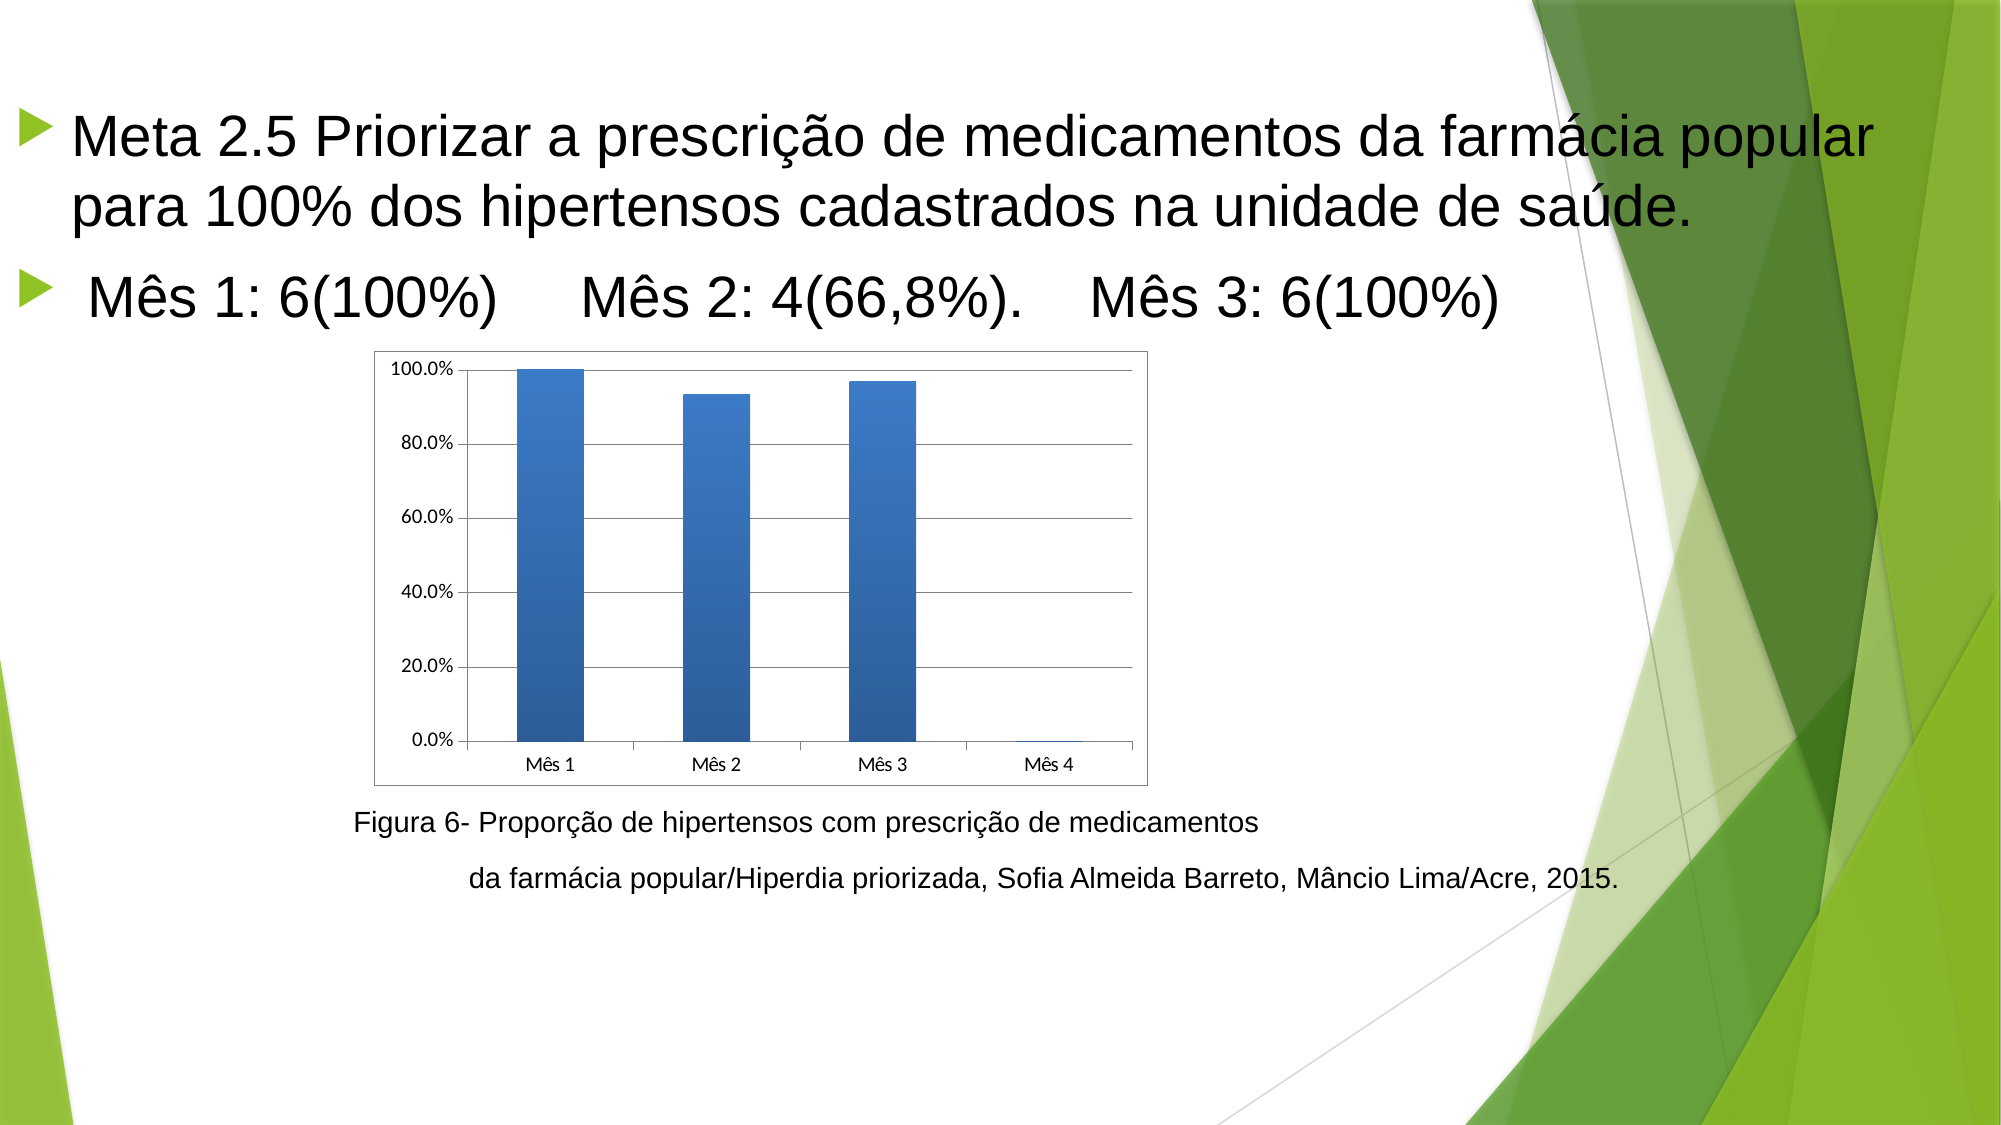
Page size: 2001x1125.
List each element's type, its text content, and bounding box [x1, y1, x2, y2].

list Meta 2.5 Priorizar a prescrição de medicamentos da farmácia popular para 100% dos hipertensos cadastrados na unidade de saúde. Mês 1: 6(100%) Mês 2: 4(66,8%). Mês 3: 6(100%) Figura 6- Proporção de hipertensos com prescrição de medicamentos da farmácia popular/Hiperdia priorizada, Sofia Almeida Barreto, Mâncio Lima/Acre, 2015. [0, 25, 2000, 1125]
chart [373, 350, 1149, 786]
